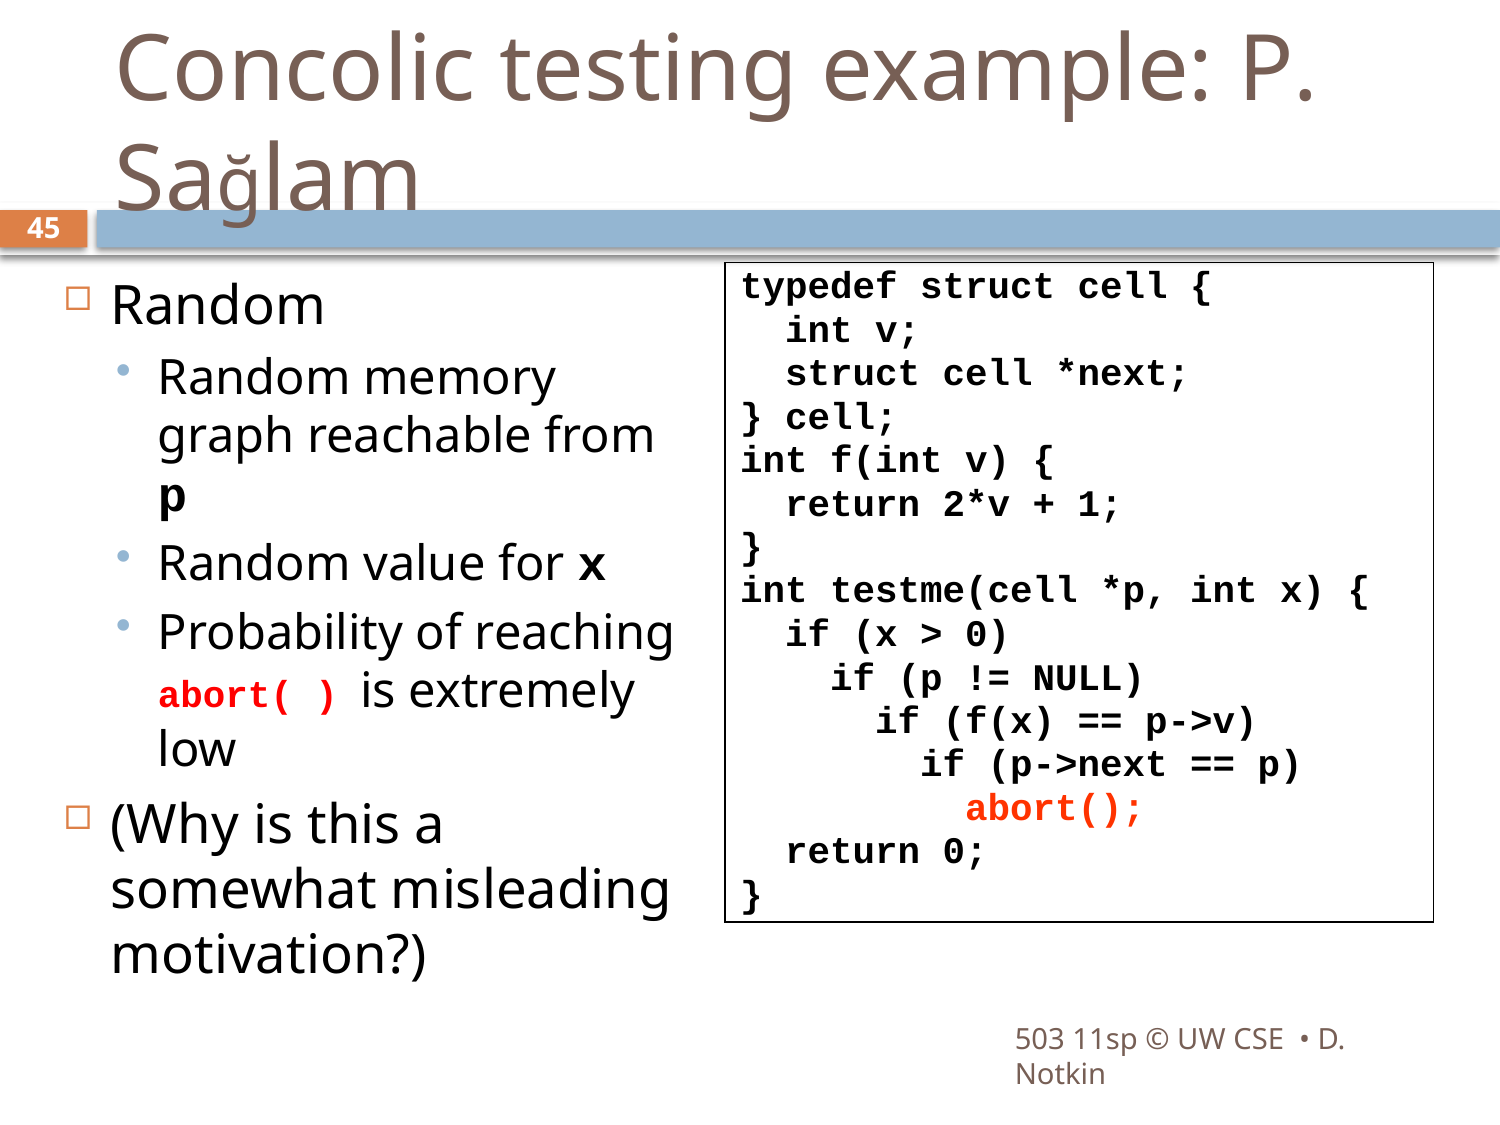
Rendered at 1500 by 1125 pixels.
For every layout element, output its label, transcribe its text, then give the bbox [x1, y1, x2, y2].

list Random Random memory graph reachable from p Random value for x Probability of reaching abort( ) is extremely low (Why is this a somewhat misleading motivation?) [48, 262, 698, 1000]
slide_number 503 11sp © UW CSE • D. Notkin [999, 1025, 1438, 1085]
title Concolic testing example: P. Sağlam [99, 37, 1438, 200]
text_box typedef struct cell { int v; struct cell *next; } cell; int f(int v) { return 2*v + 1; } int testme(cell *p, int x) { if (x > 0) if (p != NULL) if (f(x) == p->v) if (p->next == p) abort(); return 0; } [724, 262, 1434, 922]
slide_number 45 [0, 208, 88, 249]
